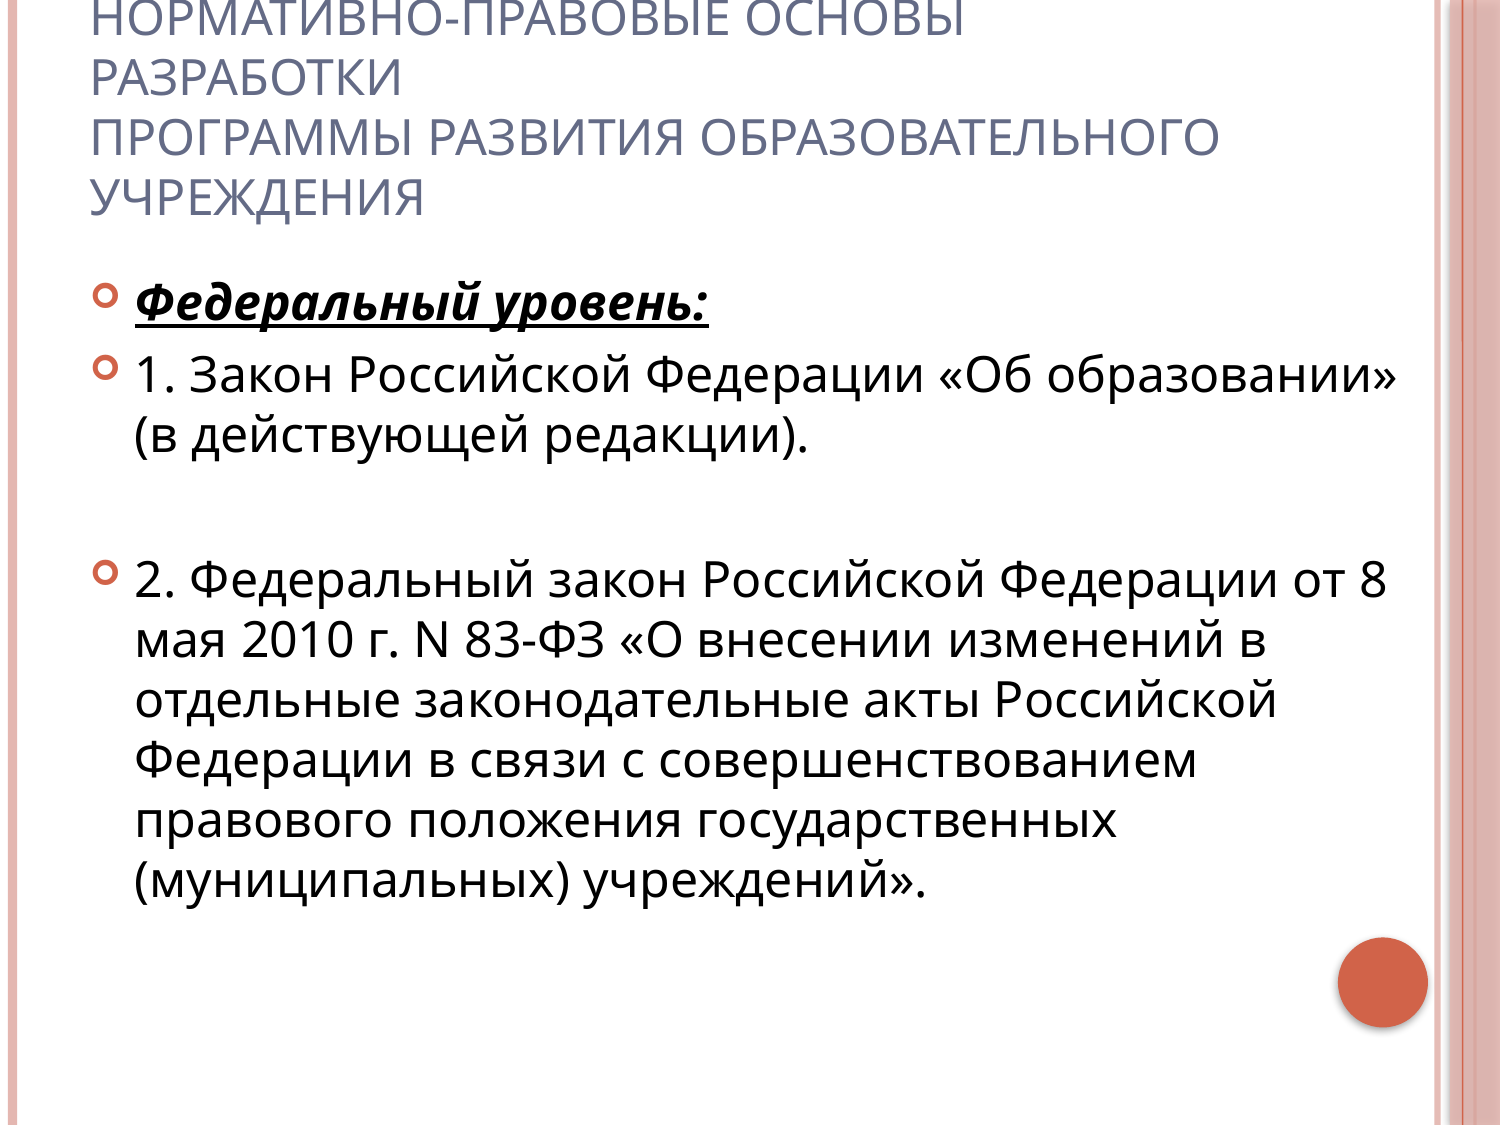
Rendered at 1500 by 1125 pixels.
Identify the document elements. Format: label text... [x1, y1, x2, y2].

list Федеральный уровень: 1. Закон Российской Федерации «Об образовании» (в действующей редакции). 2. Федеральный закон Российской Федерации от 8 мая 2010 г. N 83-ФЗ «О внесении изменений в отдельные законодательные акты Российской Федерации в связи с совершенствованием правового положения государственных (муниципальных) учреждений». [75, 262, 1447, 1062]
title Нормативно-правовые основы разработки программы развития образовательного учреждения [75, 45, 1300, 233]
